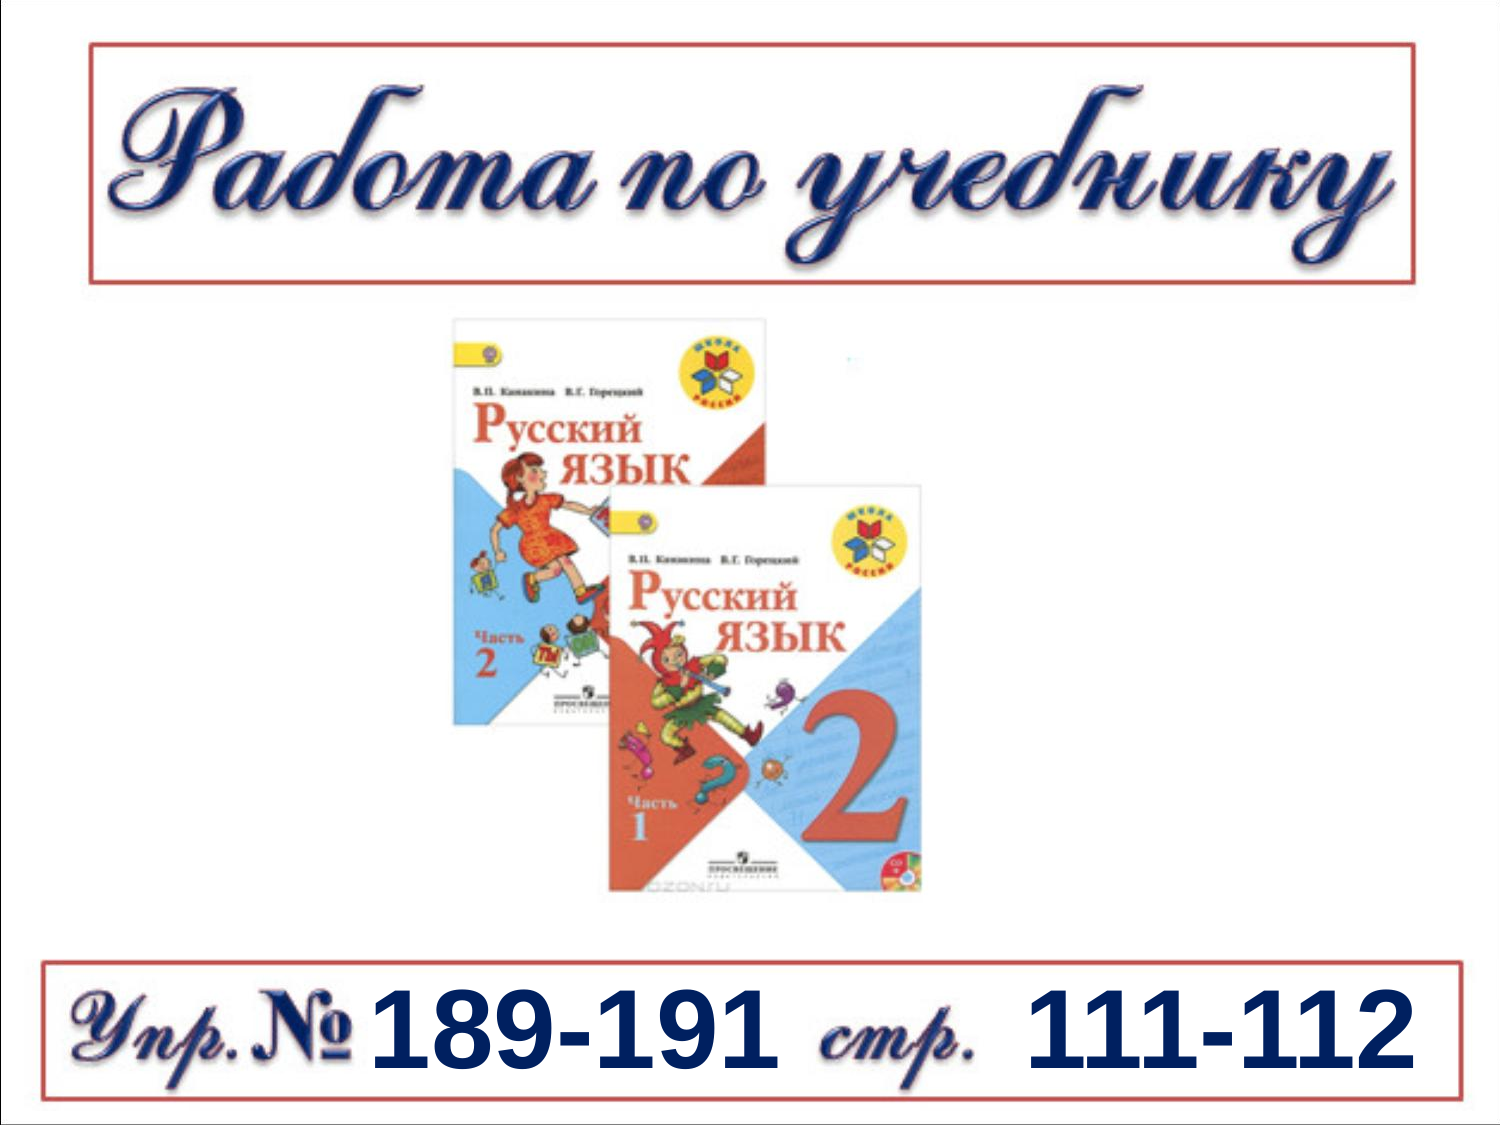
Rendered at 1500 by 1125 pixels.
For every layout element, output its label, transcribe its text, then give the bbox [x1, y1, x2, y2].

text_box 111-112 [1009, 949, 1434, 1099]
picture [0, 0, 1500, 1125]
text_box 189-191 [353, 949, 797, 1099]
